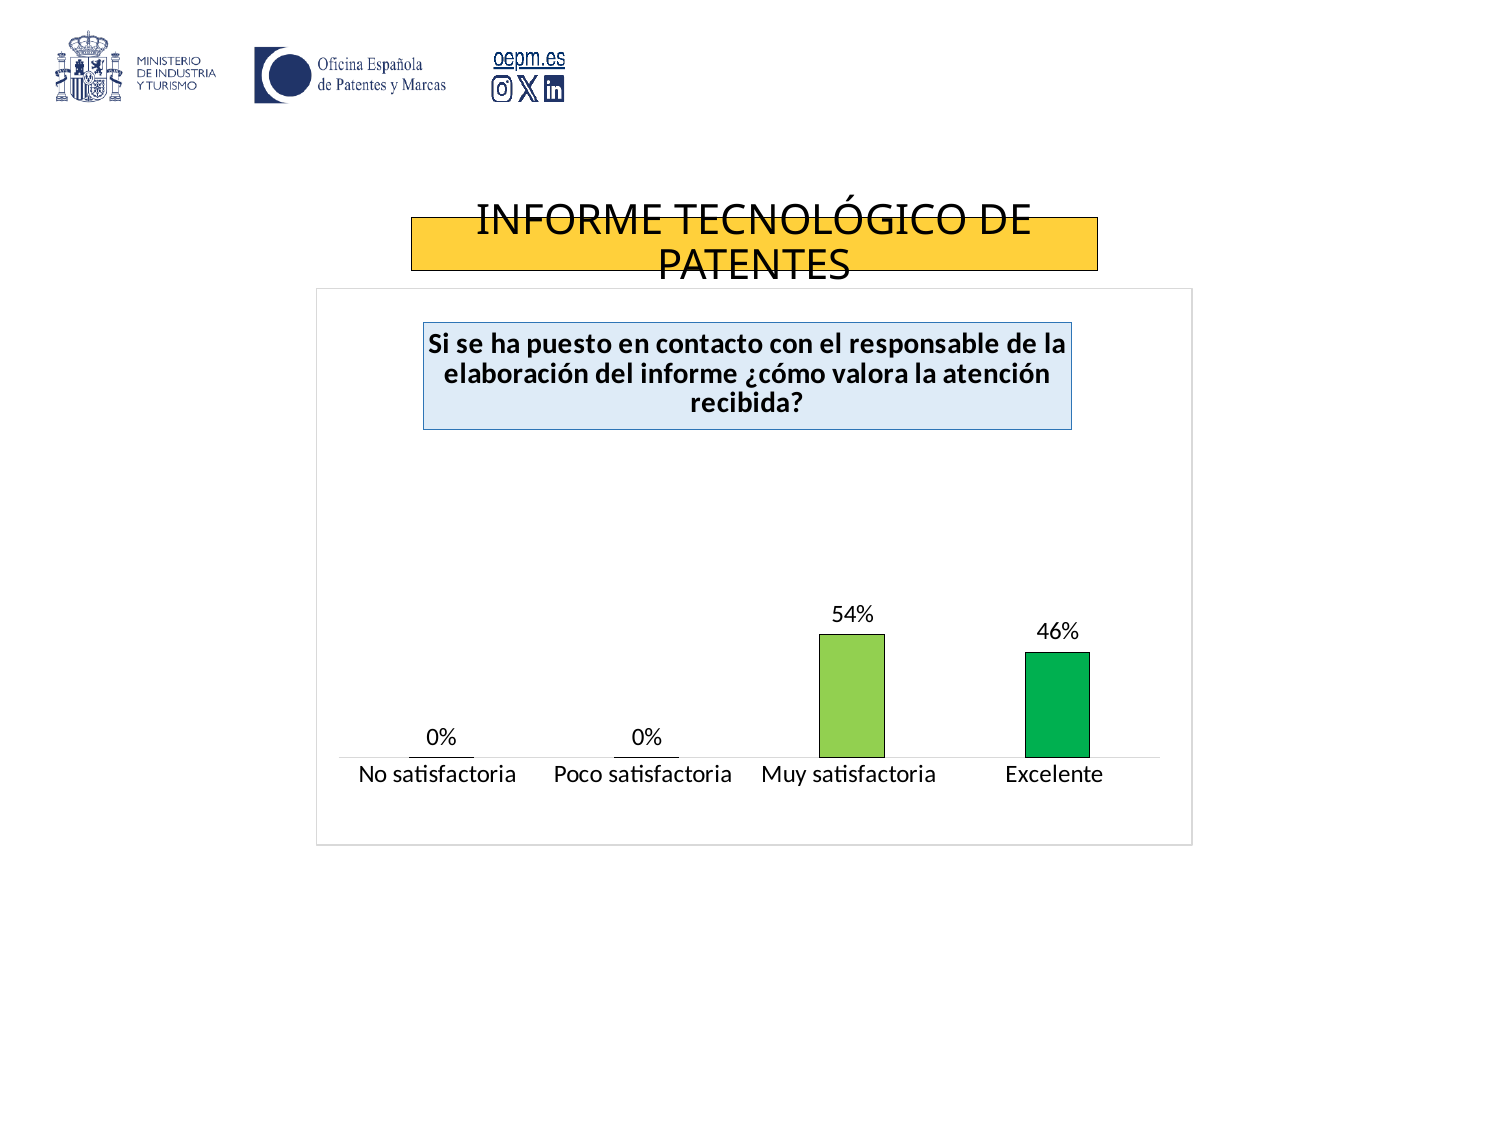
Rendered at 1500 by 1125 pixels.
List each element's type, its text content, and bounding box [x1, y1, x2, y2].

chart [315, 287, 1193, 846]
picture [42, 0, 595, 129]
title INFORME TECNOLÓGICO DE PATENTES [411, 217, 1098, 271]
